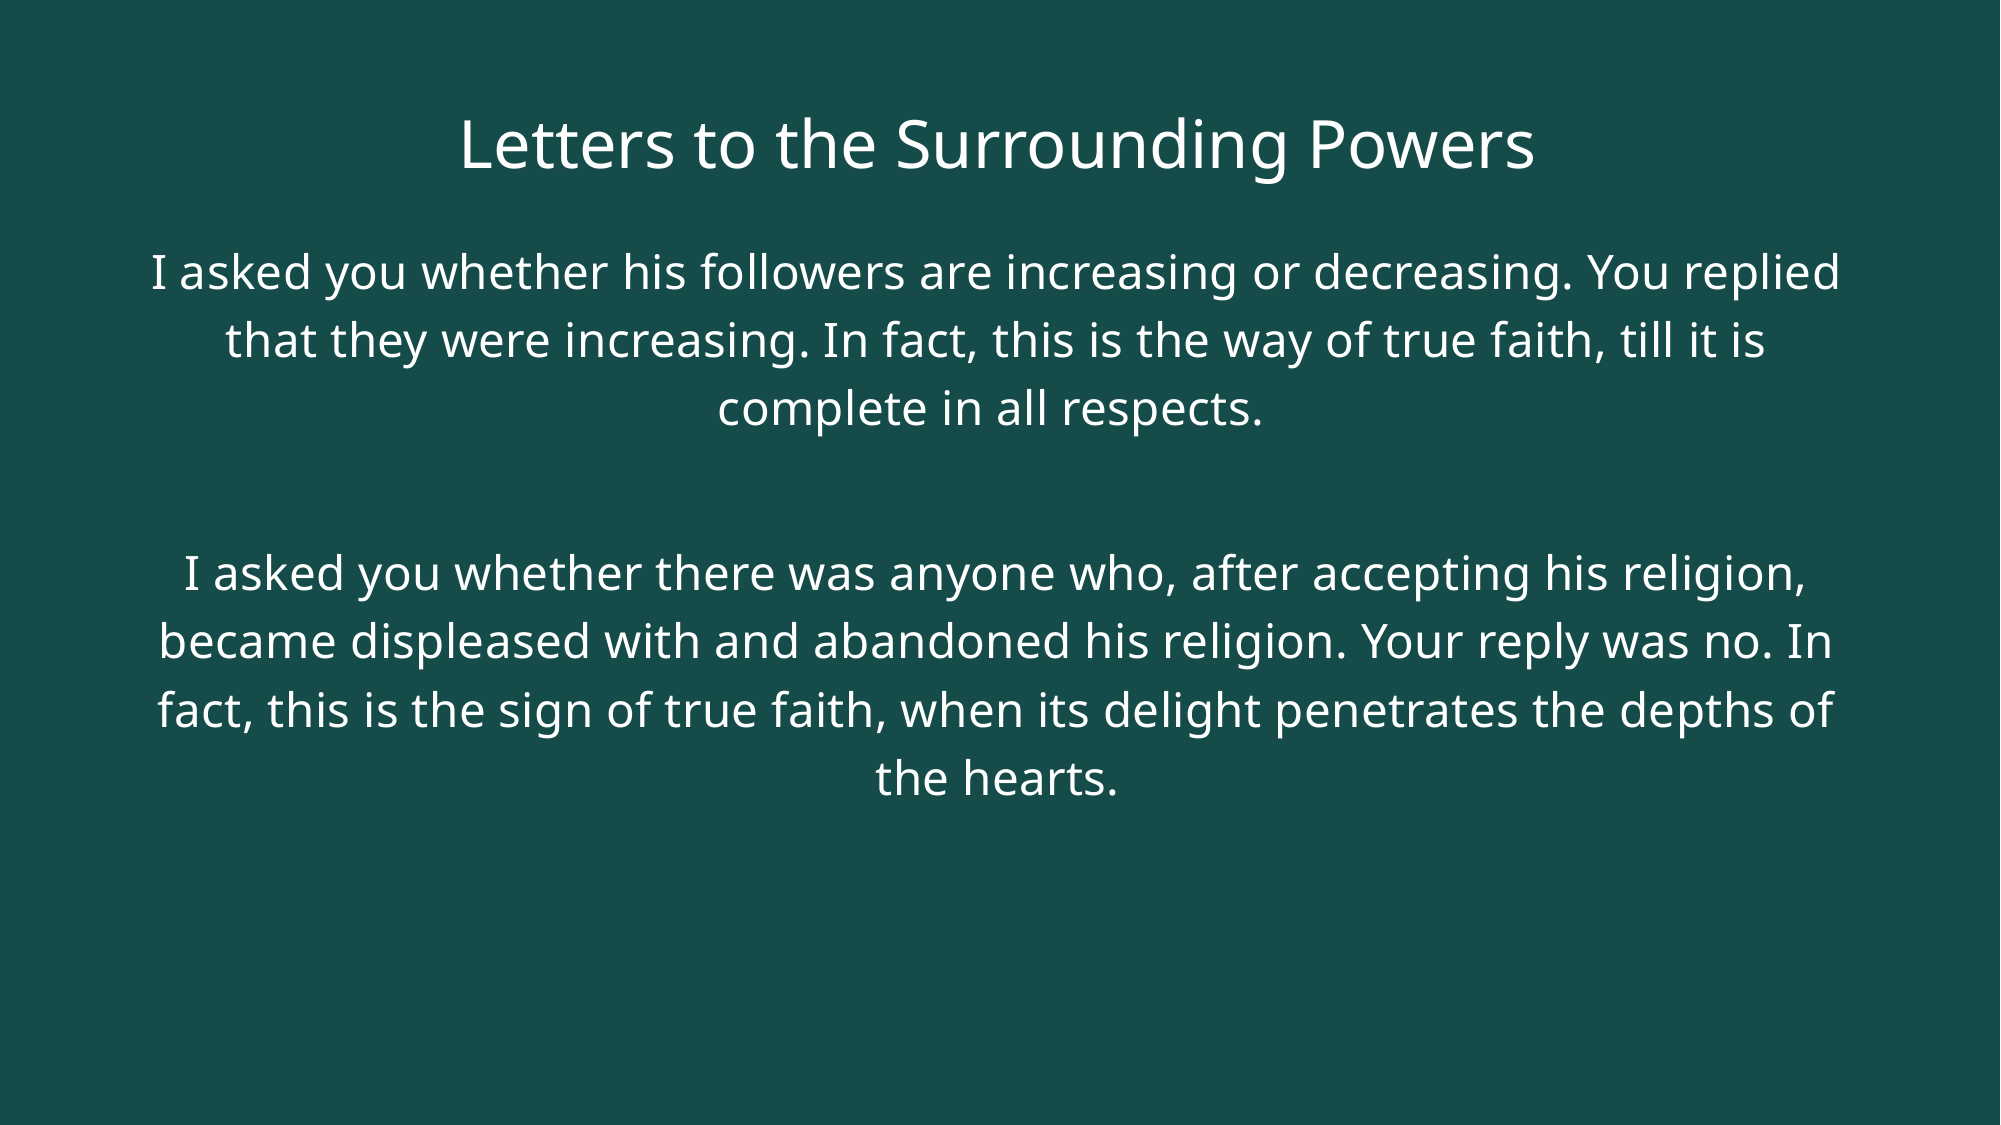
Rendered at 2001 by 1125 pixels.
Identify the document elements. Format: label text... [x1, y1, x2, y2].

title Letters to the Surrounding Powers [118, 101, 1878, 230]
list I asked you whether his followers are increasing or decreasing. You replied that they were increasing. In fact, this is the way of true faith, till it is complete in all respects. I asked you whether there was anyone who, after accepting his religion, became displeased with and abandoned his religion. Your reply was no. In fact, this is the sign of true faith, when its delight penetrates the depths of the hearts. [118, 230, 1878, 947]
